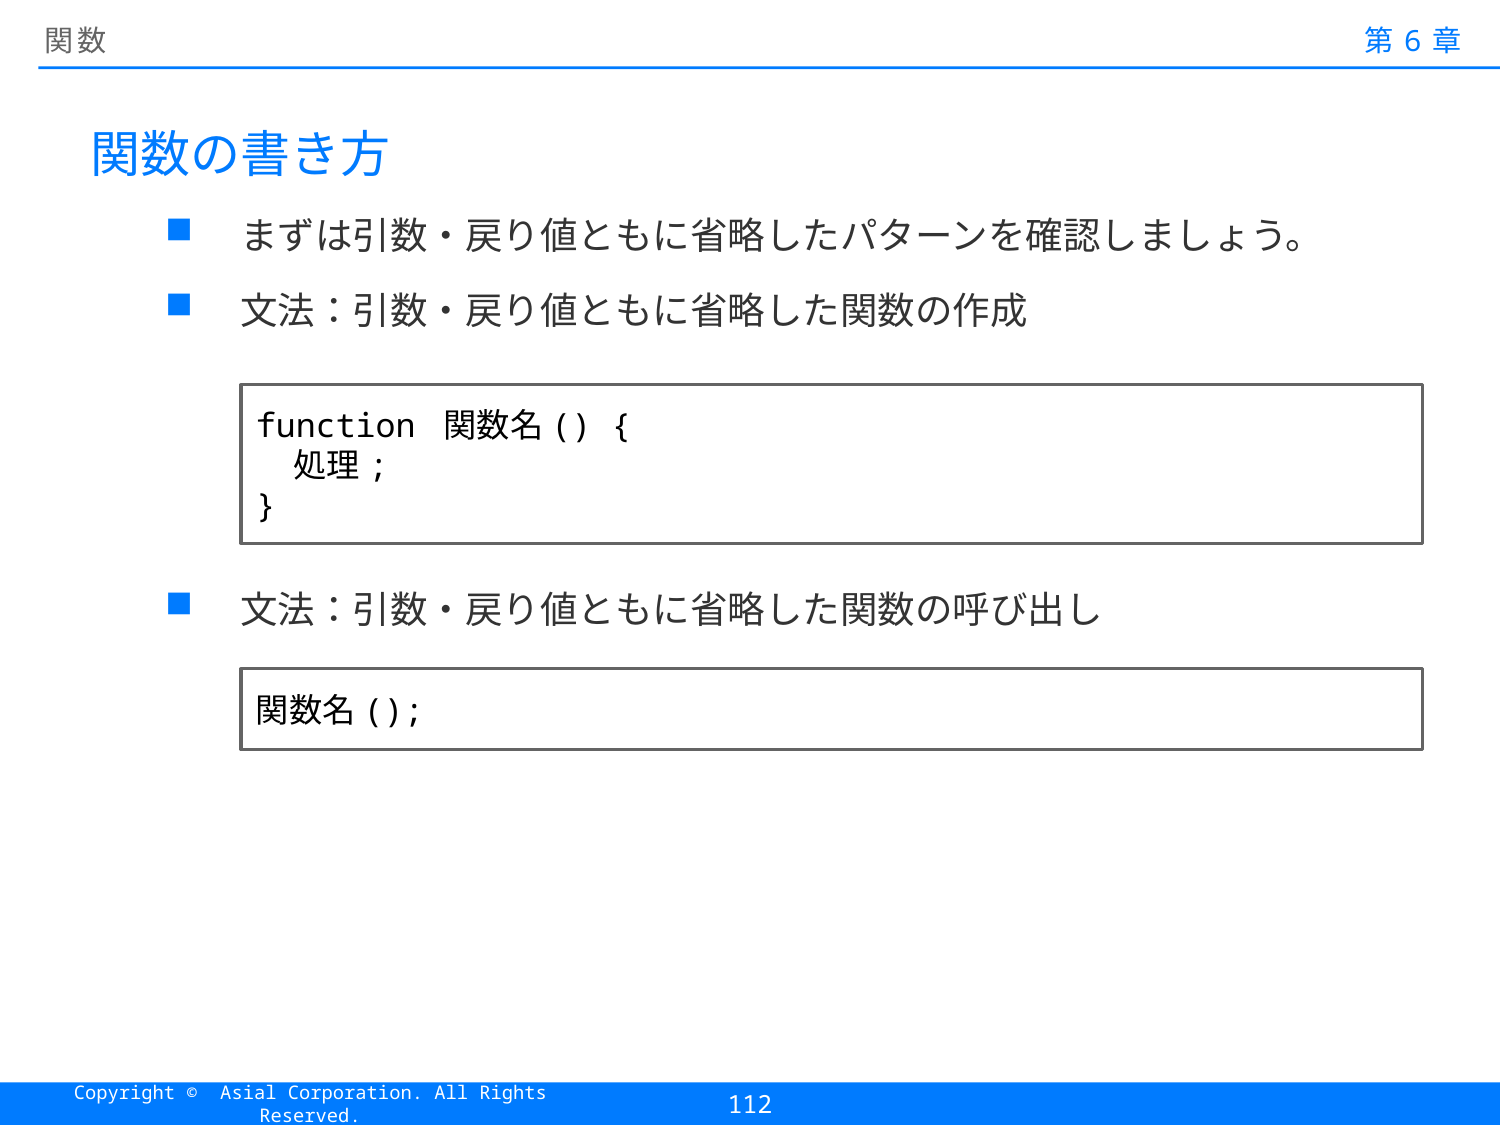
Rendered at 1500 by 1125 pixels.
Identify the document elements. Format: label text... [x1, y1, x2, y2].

text_box 関数名(); [239, 667, 1424, 752]
title 関数 [29, 7, 702, 72]
text_box function 関数名() { 処理; } [239, 383, 1424, 545]
list 第6章 [702, 7, 1477, 72]
slide_number 112 [581, 1075, 919, 1125]
list 関数の書き方 まずは引数・戻り値ともに省略したパターンを確認しましょう。 文法：引数・戻り値ともに省略した関数の作成 文法：引数・戻り値ともに省略した関数の呼び出し [75, 84, 1425, 988]
